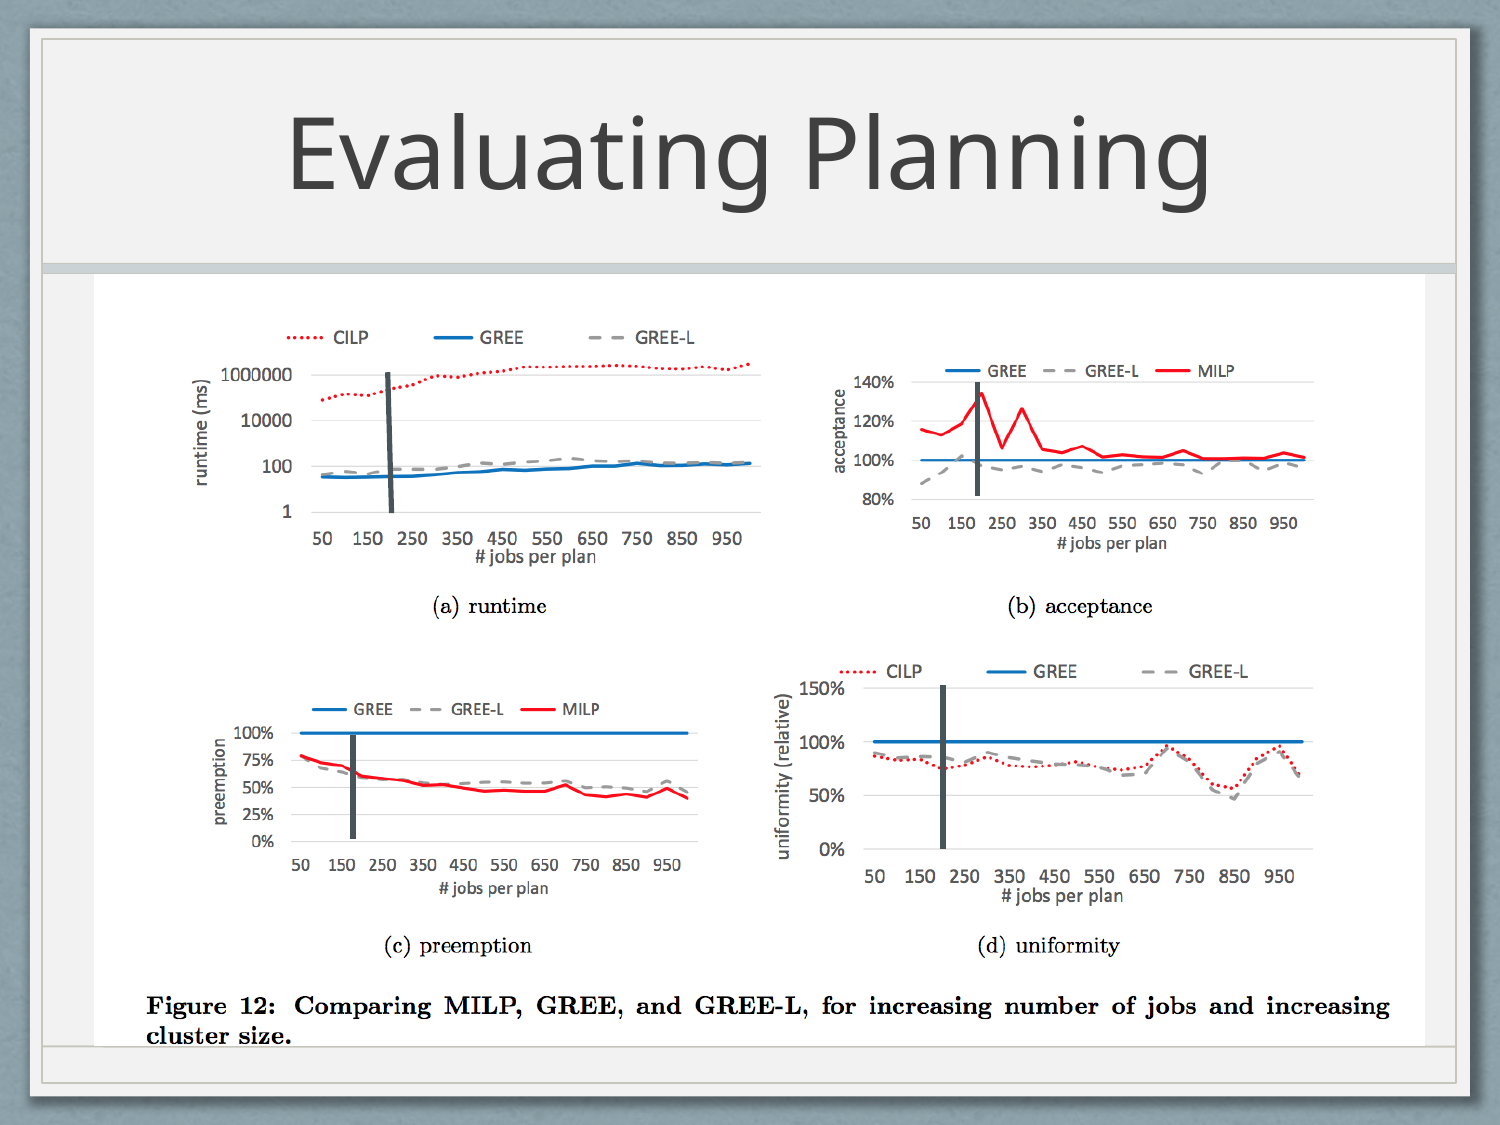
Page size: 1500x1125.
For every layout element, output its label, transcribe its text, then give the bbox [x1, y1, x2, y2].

picture [93, 274, 1425, 1047]
title Evaluating Planning [147, 40, 1353, 260]
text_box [387, 371, 393, 514]
